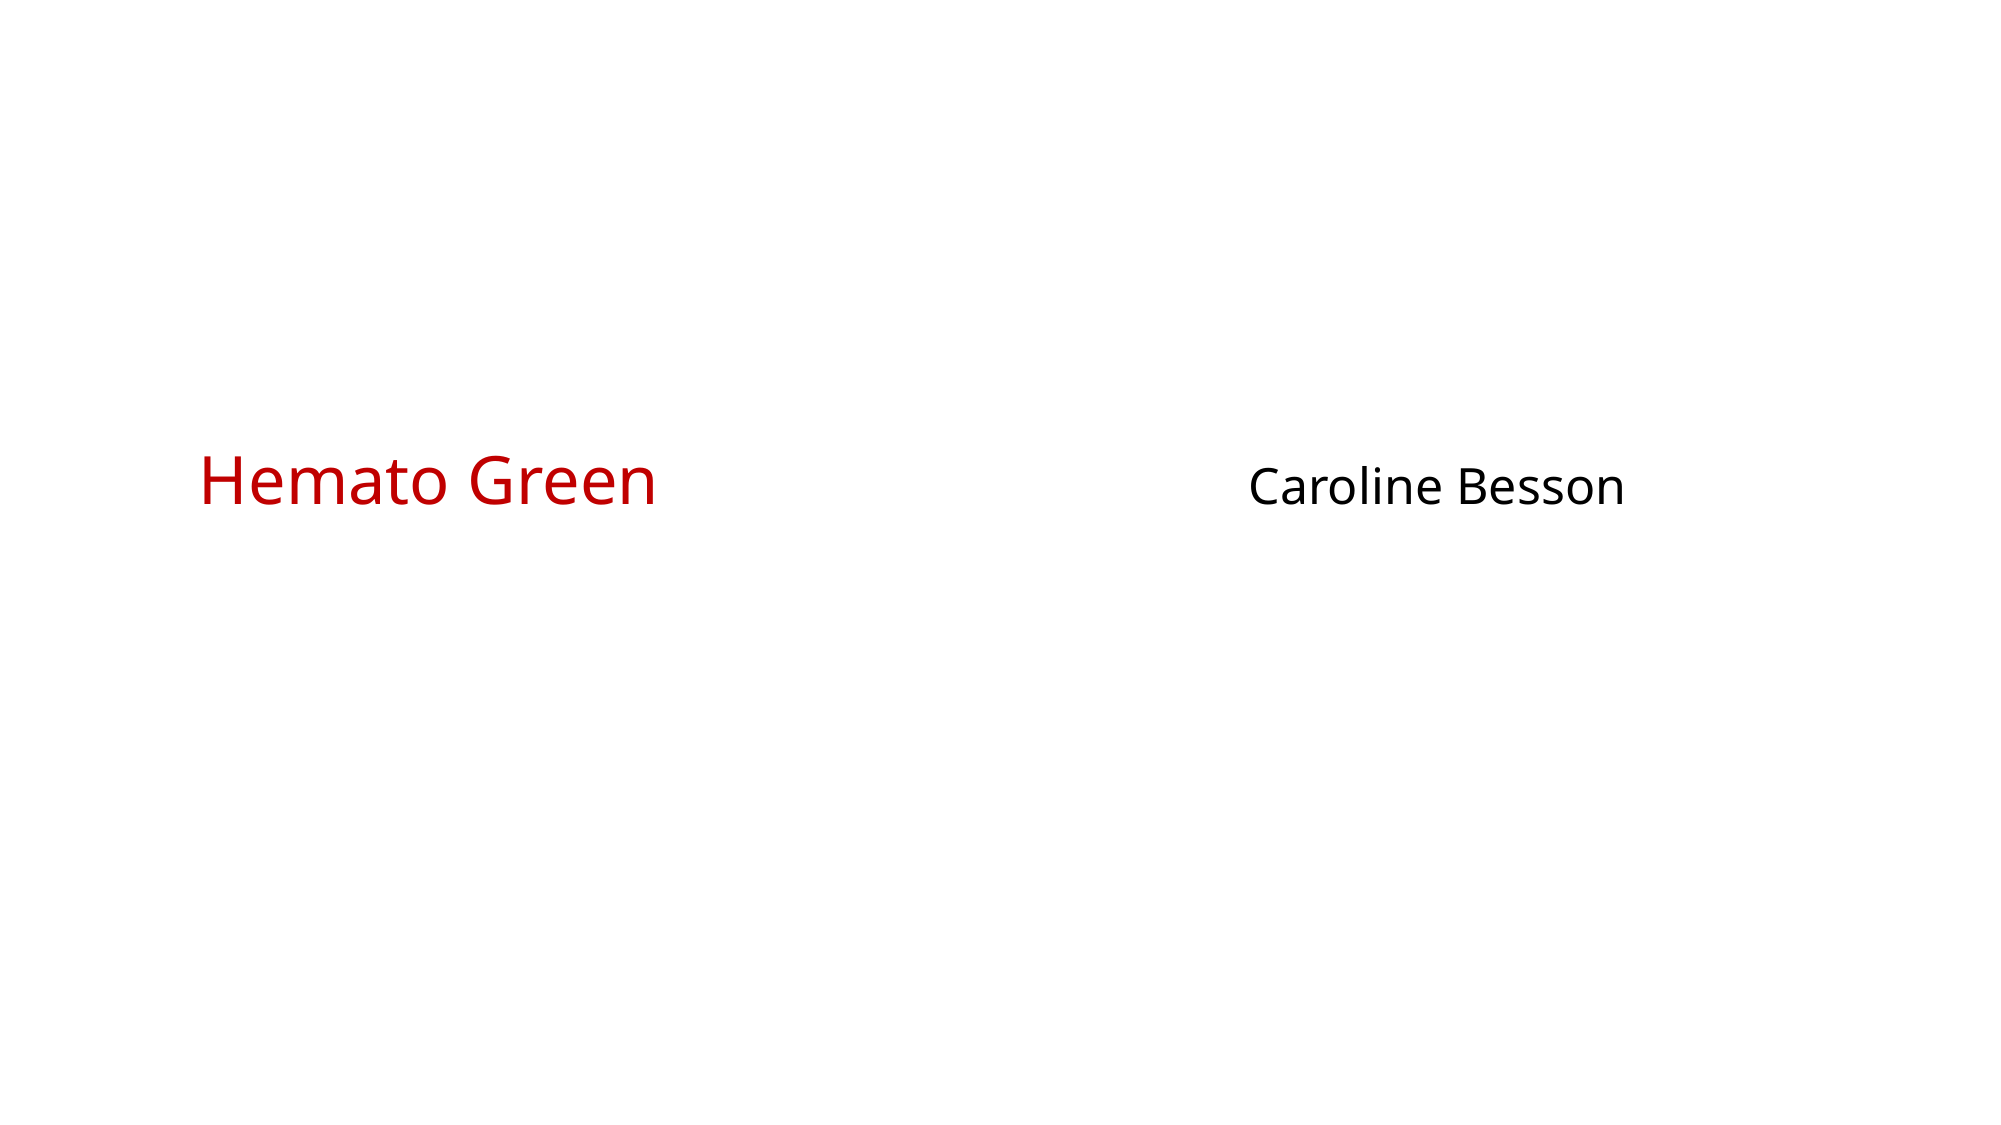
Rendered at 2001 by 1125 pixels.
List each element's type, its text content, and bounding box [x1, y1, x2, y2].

title Hemato Green Caroline Besson [183, 373, 1909, 592]
